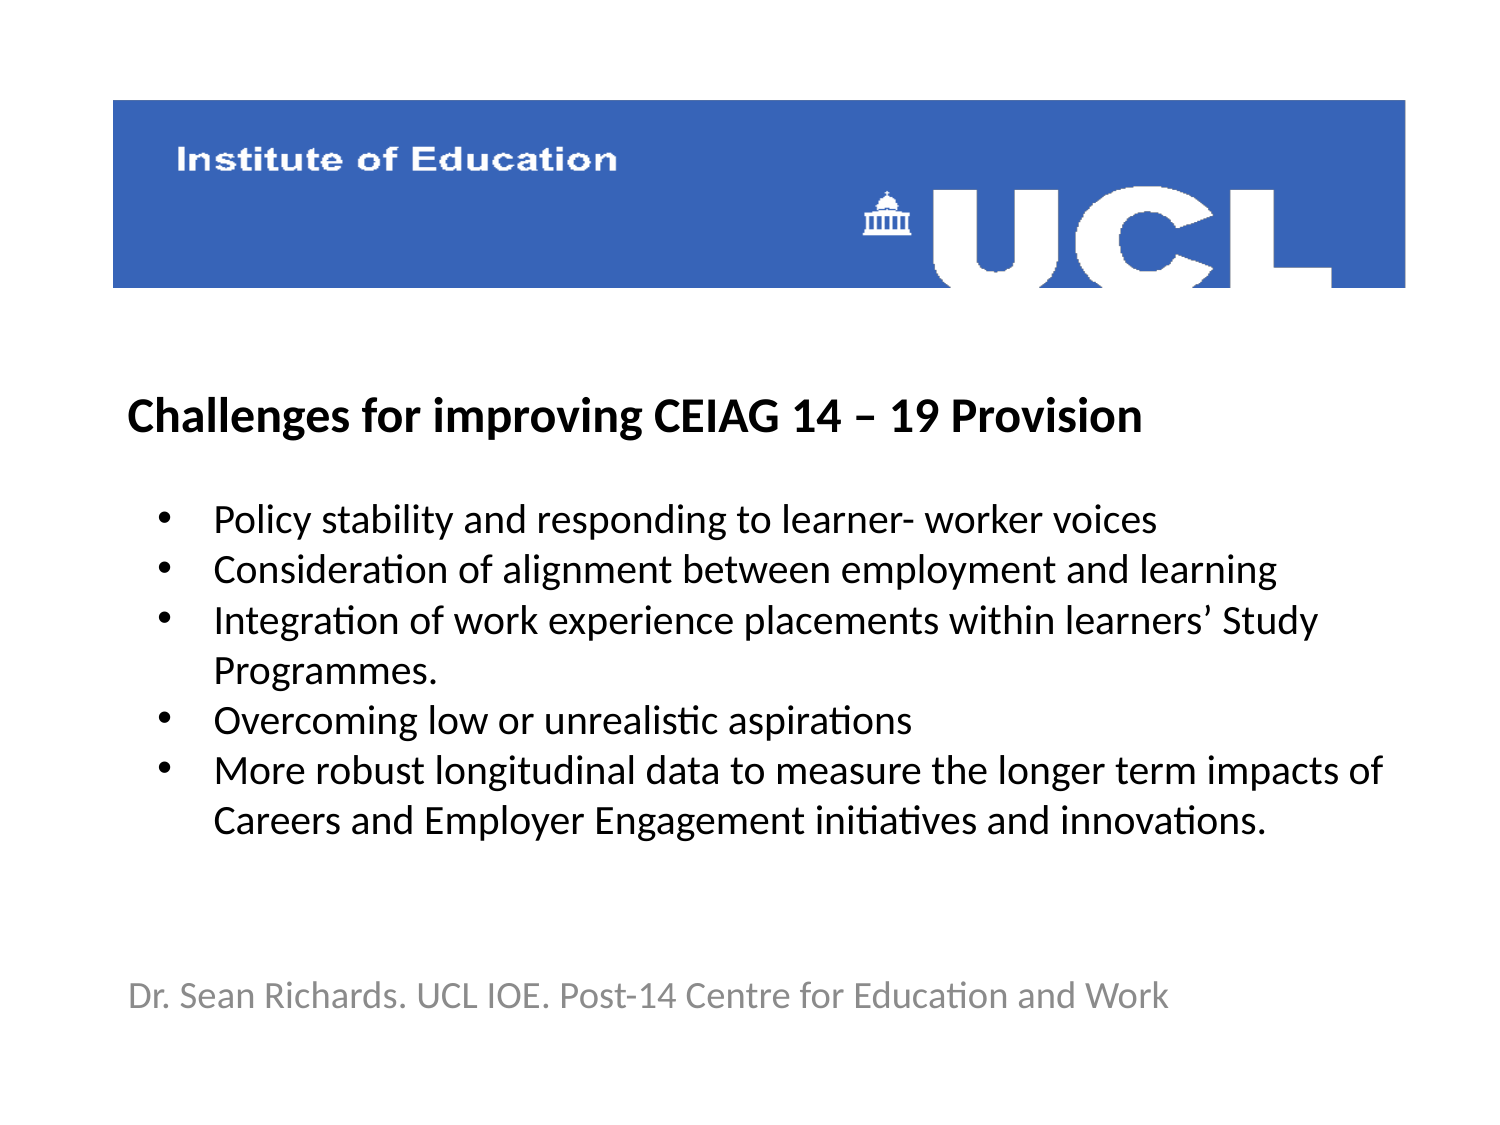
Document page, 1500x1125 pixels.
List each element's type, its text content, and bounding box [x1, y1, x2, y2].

text_box Dr. Sean Richards. UCL IOE. Post-14 Centre for Education and Work [113, 962, 1388, 1025]
picture [112, 99, 1408, 288]
text_box Challenges for improving CEIAG 14 – 19 Provision Policy stability and responding to learner- worker voices Consideration of alignment between employment and learning Integration of work experience placements within learners’ Study Programmes. Overcoming low or unrealistic aspirations More robust longitudinal data to measure the longer term impacts of Careers and Employer Engagement initiatives and innovations. [113, 374, 1407, 850]
